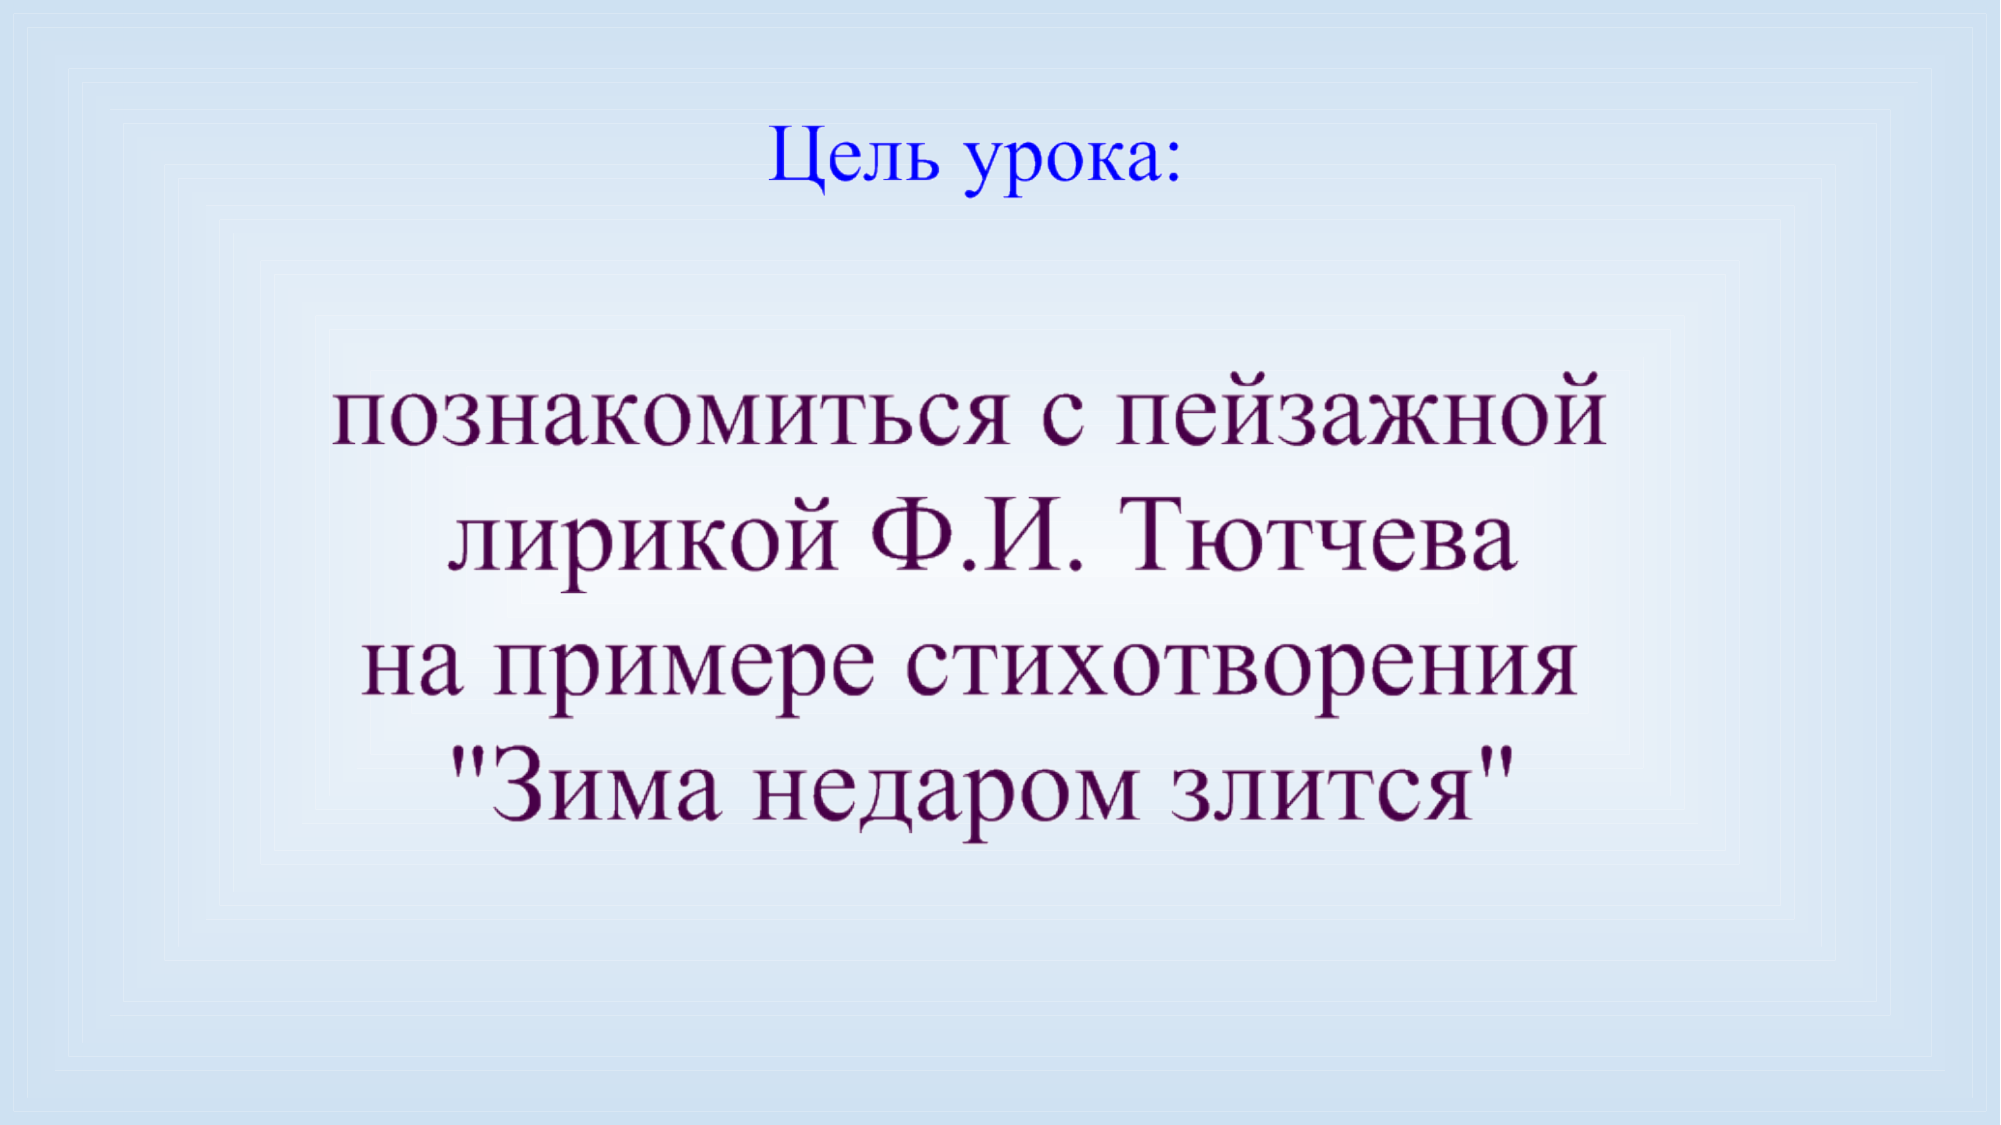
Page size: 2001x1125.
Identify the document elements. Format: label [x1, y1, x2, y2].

picture [207, 38, 1787, 923]
